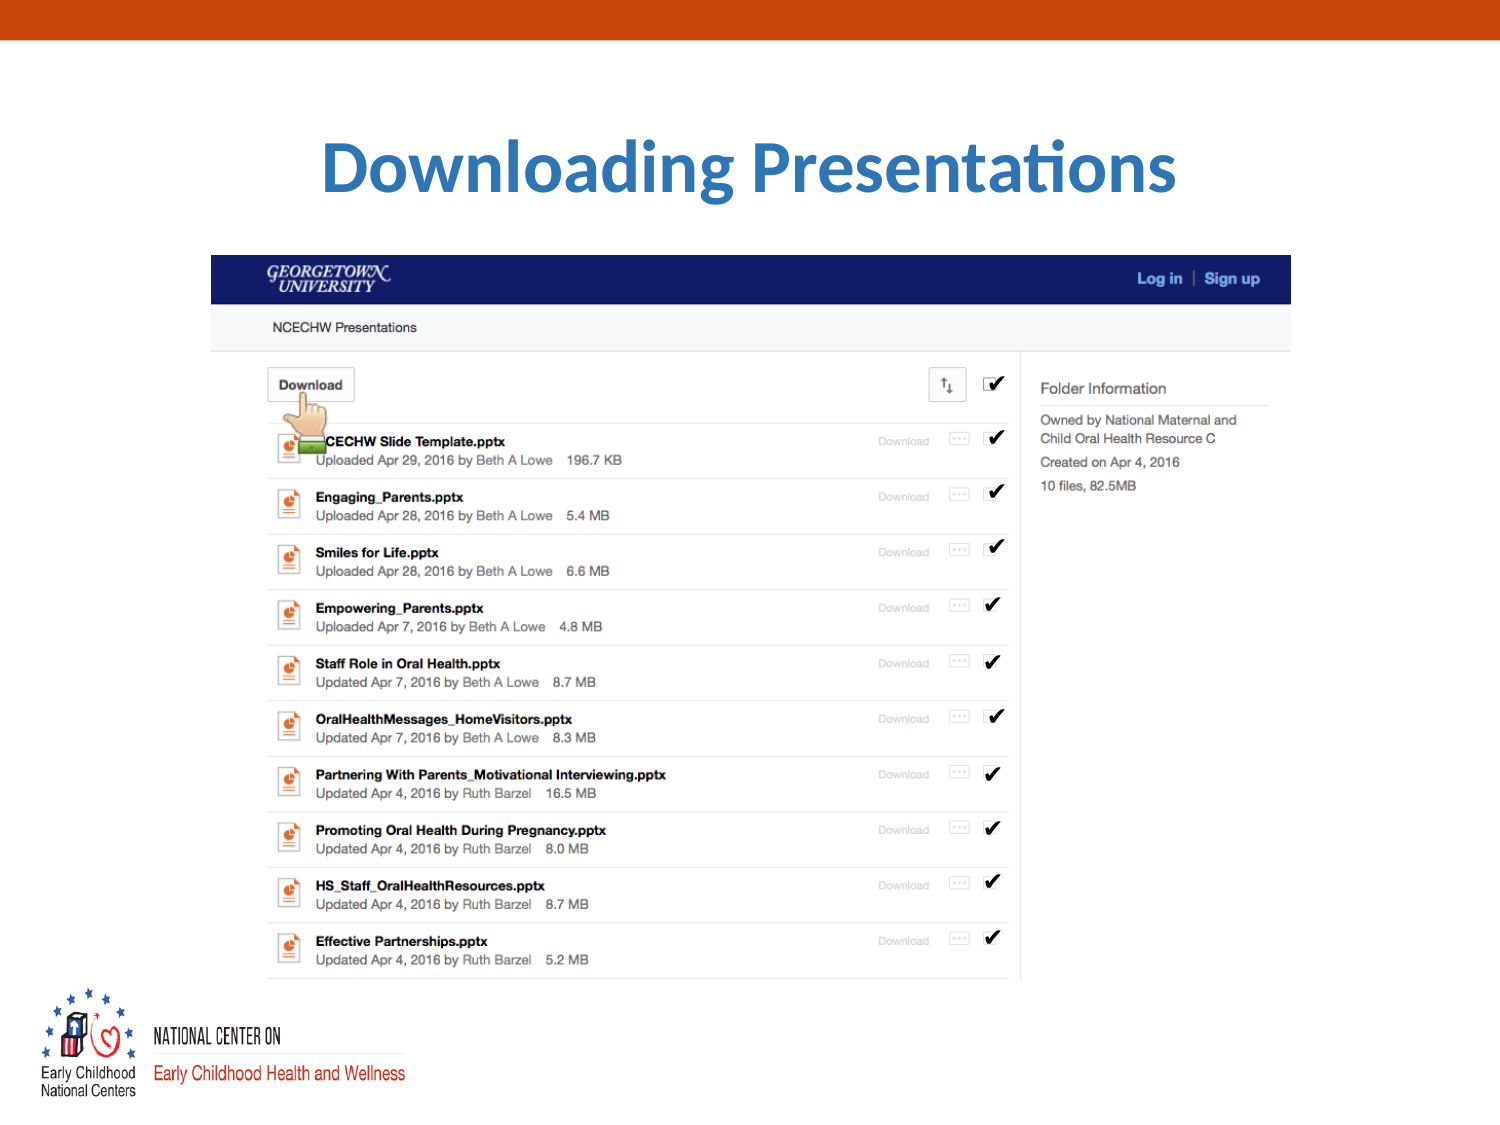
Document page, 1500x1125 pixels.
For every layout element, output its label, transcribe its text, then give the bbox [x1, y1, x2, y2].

title Downloading Presentations [103, 59, 1397, 278]
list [211, 255, 1291, 981]
picture [31, 974, 419, 1111]
picture [277, 388, 345, 457]
